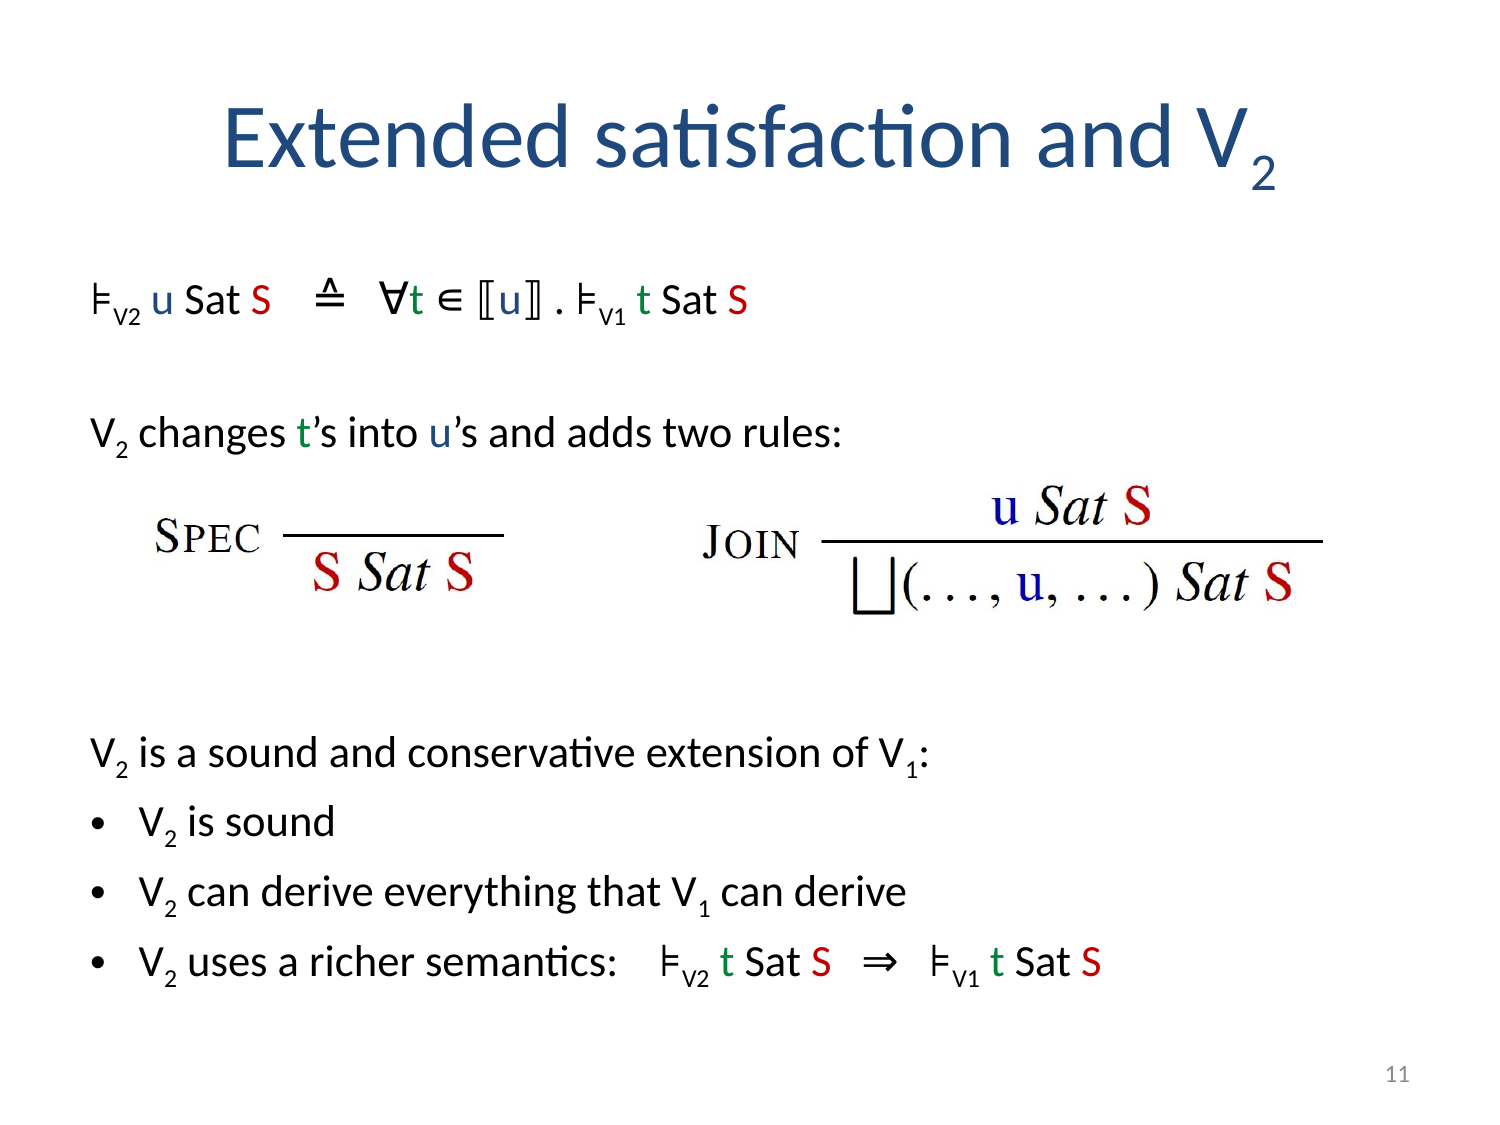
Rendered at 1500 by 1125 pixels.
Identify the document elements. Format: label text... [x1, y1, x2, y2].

list ⊧V2 u Sat S ≙ ∀t ∊ ⟦u⟧ . ⊧V1 t Sat S V2 changes t’s into u’s and adds two rules: V2 is a sound and conservative extension of V1: V2 is sound V2 can derive everything that V1 can derive V2 uses a richer semantics: ⊧V2 t Sat S ⇒ ⊧V1 t Sat S [75, 262, 1425, 1005]
slide_number 11 [1074, 1042, 1425, 1103]
picture [687, 474, 1355, 640]
picture [137, 499, 534, 614]
title Extended satisfaction and V2 [75, 45, 1425, 233]
